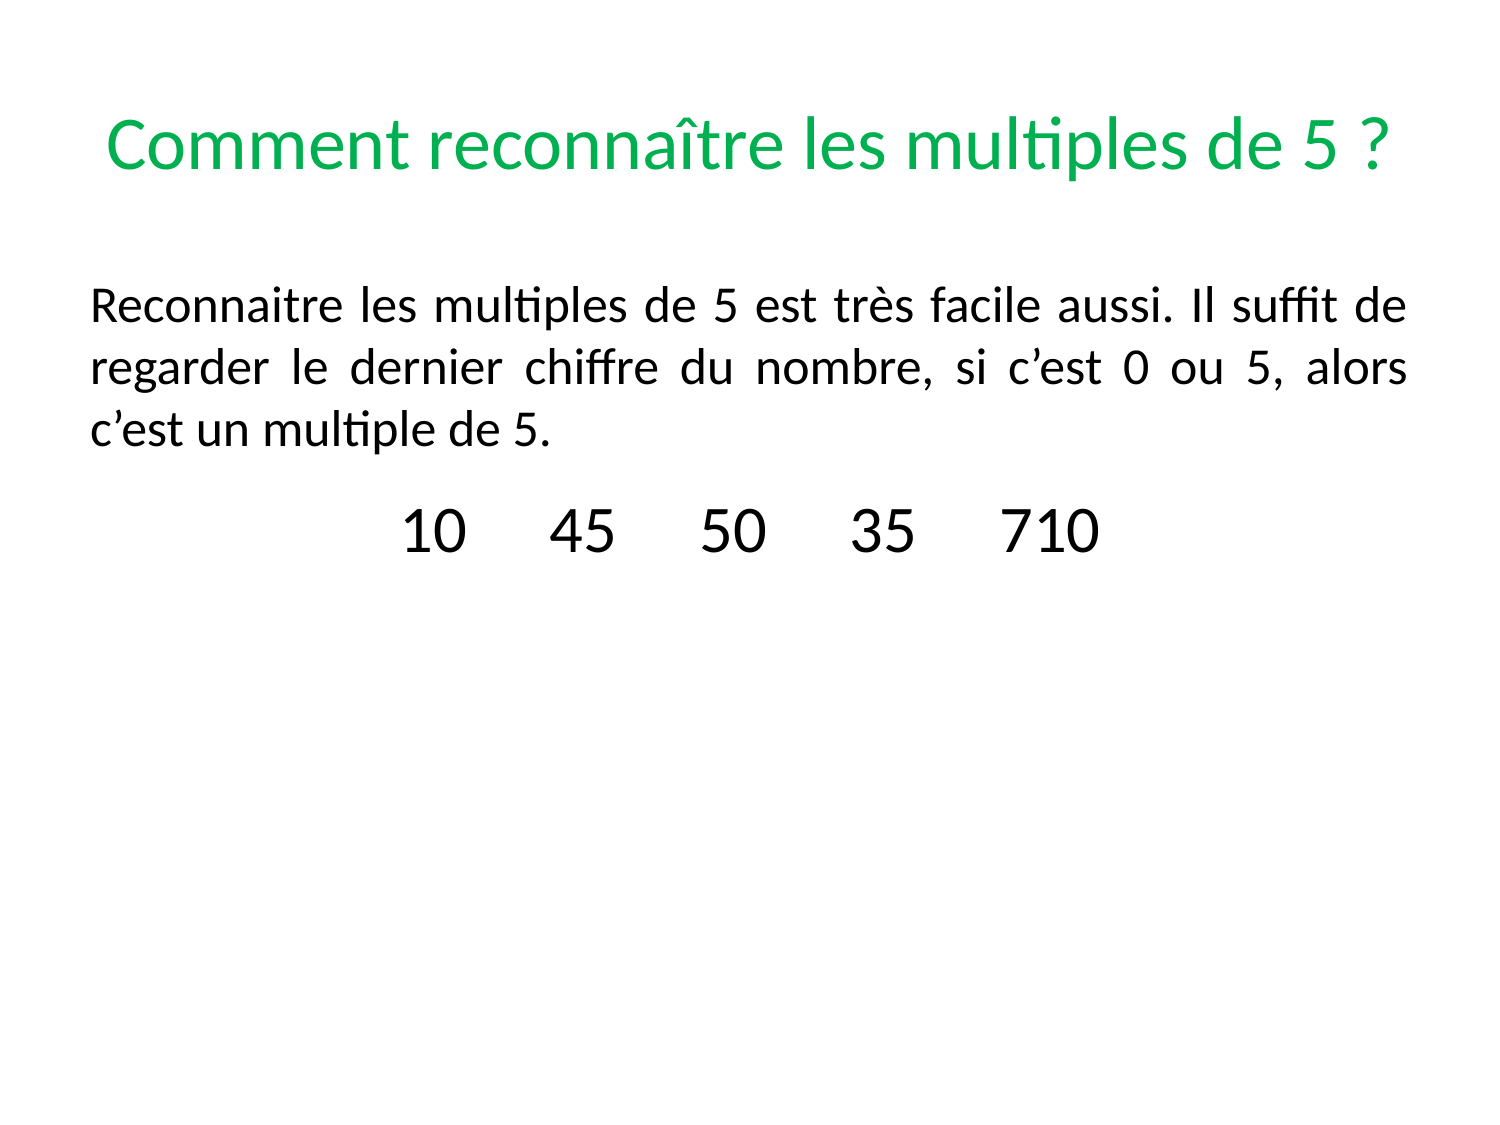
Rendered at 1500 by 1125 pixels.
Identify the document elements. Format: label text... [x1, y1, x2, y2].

list Reconnaitre les multiples de 5 est très facile aussi. Il suffit de regarder le dernier chiffre du nombre, si c’est 0 ou 5, alors c’est un multiple de 5. [75, 262, 1425, 468]
title Comment reconnaître les multiples de 5 ? [75, 45, 1425, 233]
text_box 10 45 50 35 710 [123, 478, 1376, 574]
